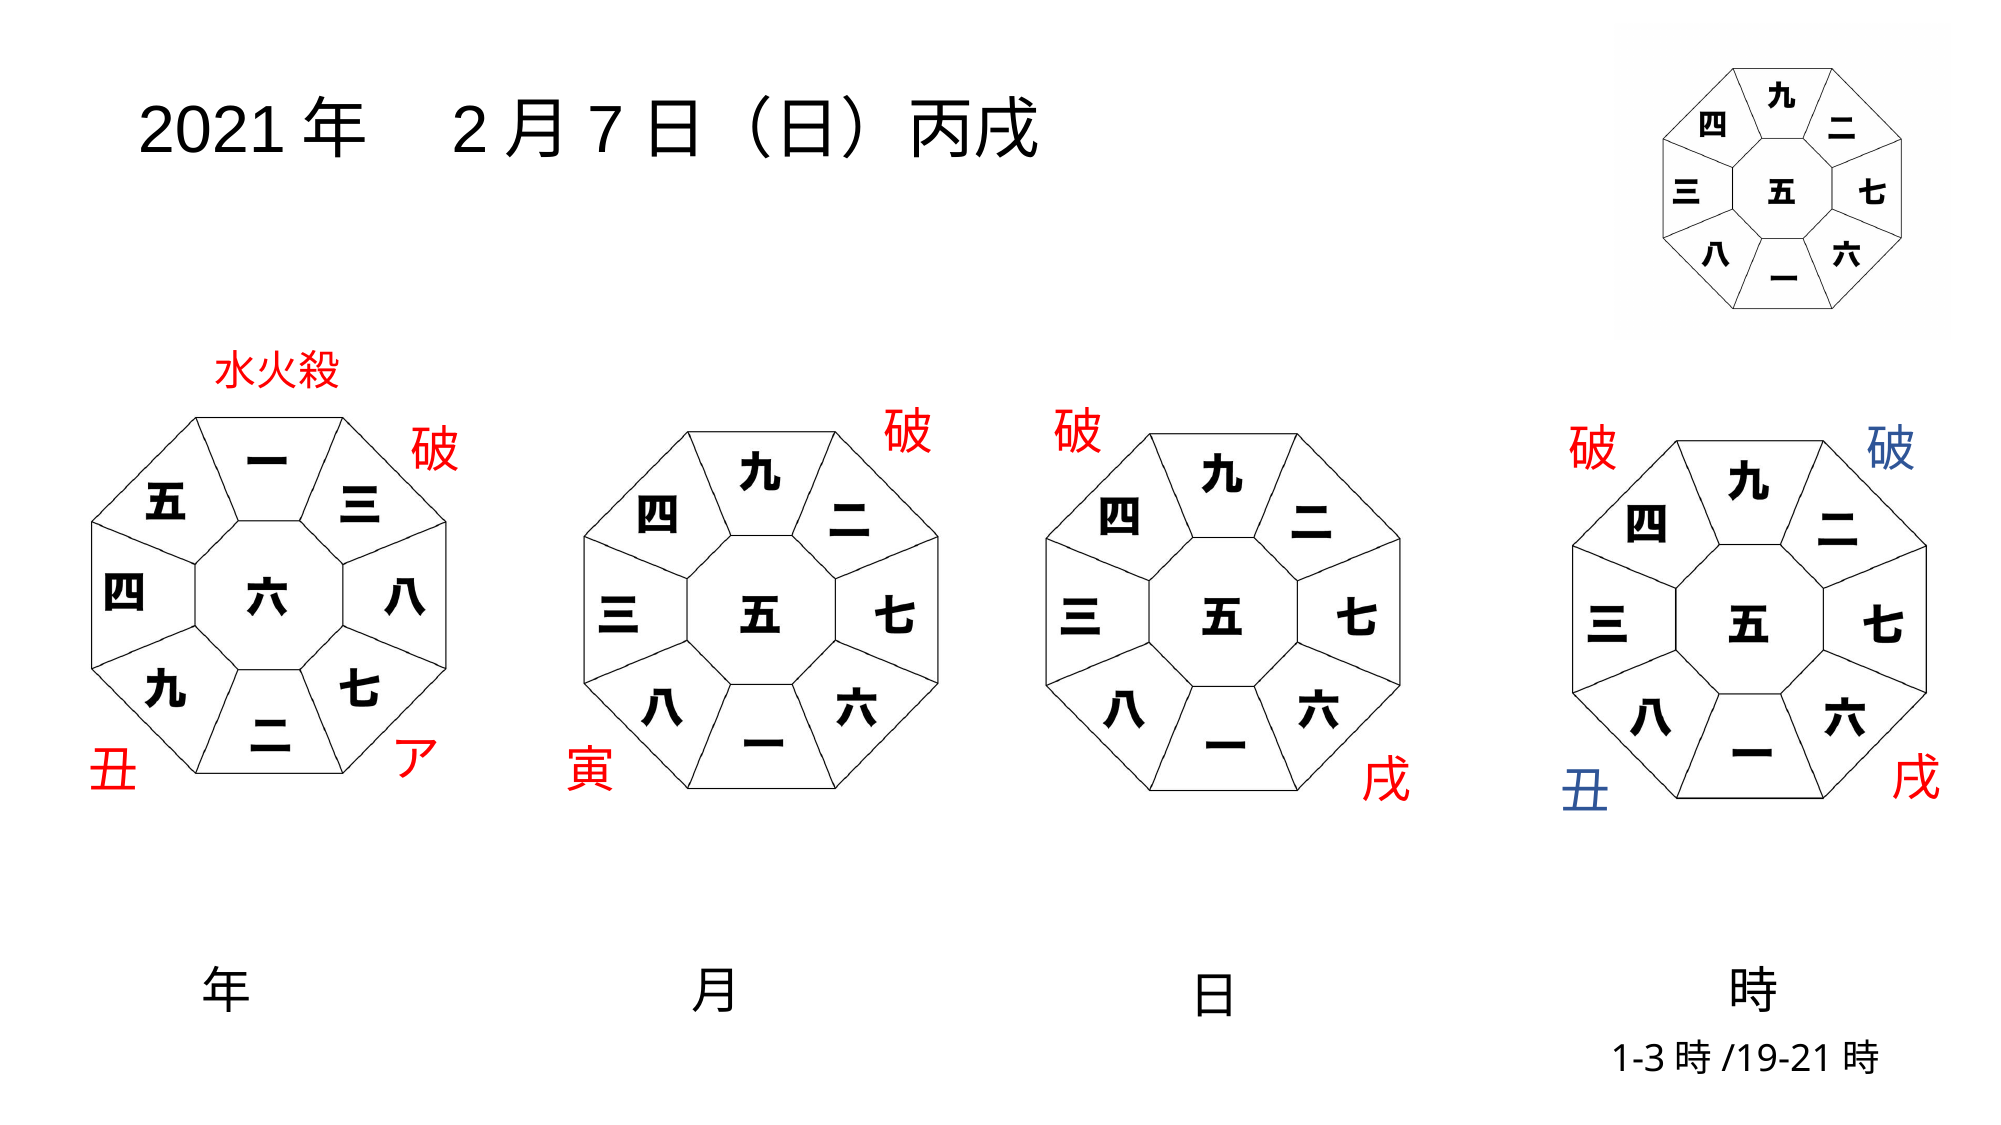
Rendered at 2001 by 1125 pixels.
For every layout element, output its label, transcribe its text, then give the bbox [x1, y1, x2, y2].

picture [14, 360, 1474, 837]
text_box 1-3時/19-21時 [1595, 1026, 1904, 1087]
picture [1614, 23, 1951, 340]
text_box 水火殺 [199, 336, 376, 360]
text_box 2021年 2月7日（日）丙戌 [123, 77, 1224, 185]
picture [1499, 373, 2000, 845]
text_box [186, 950, 1814, 1033]
